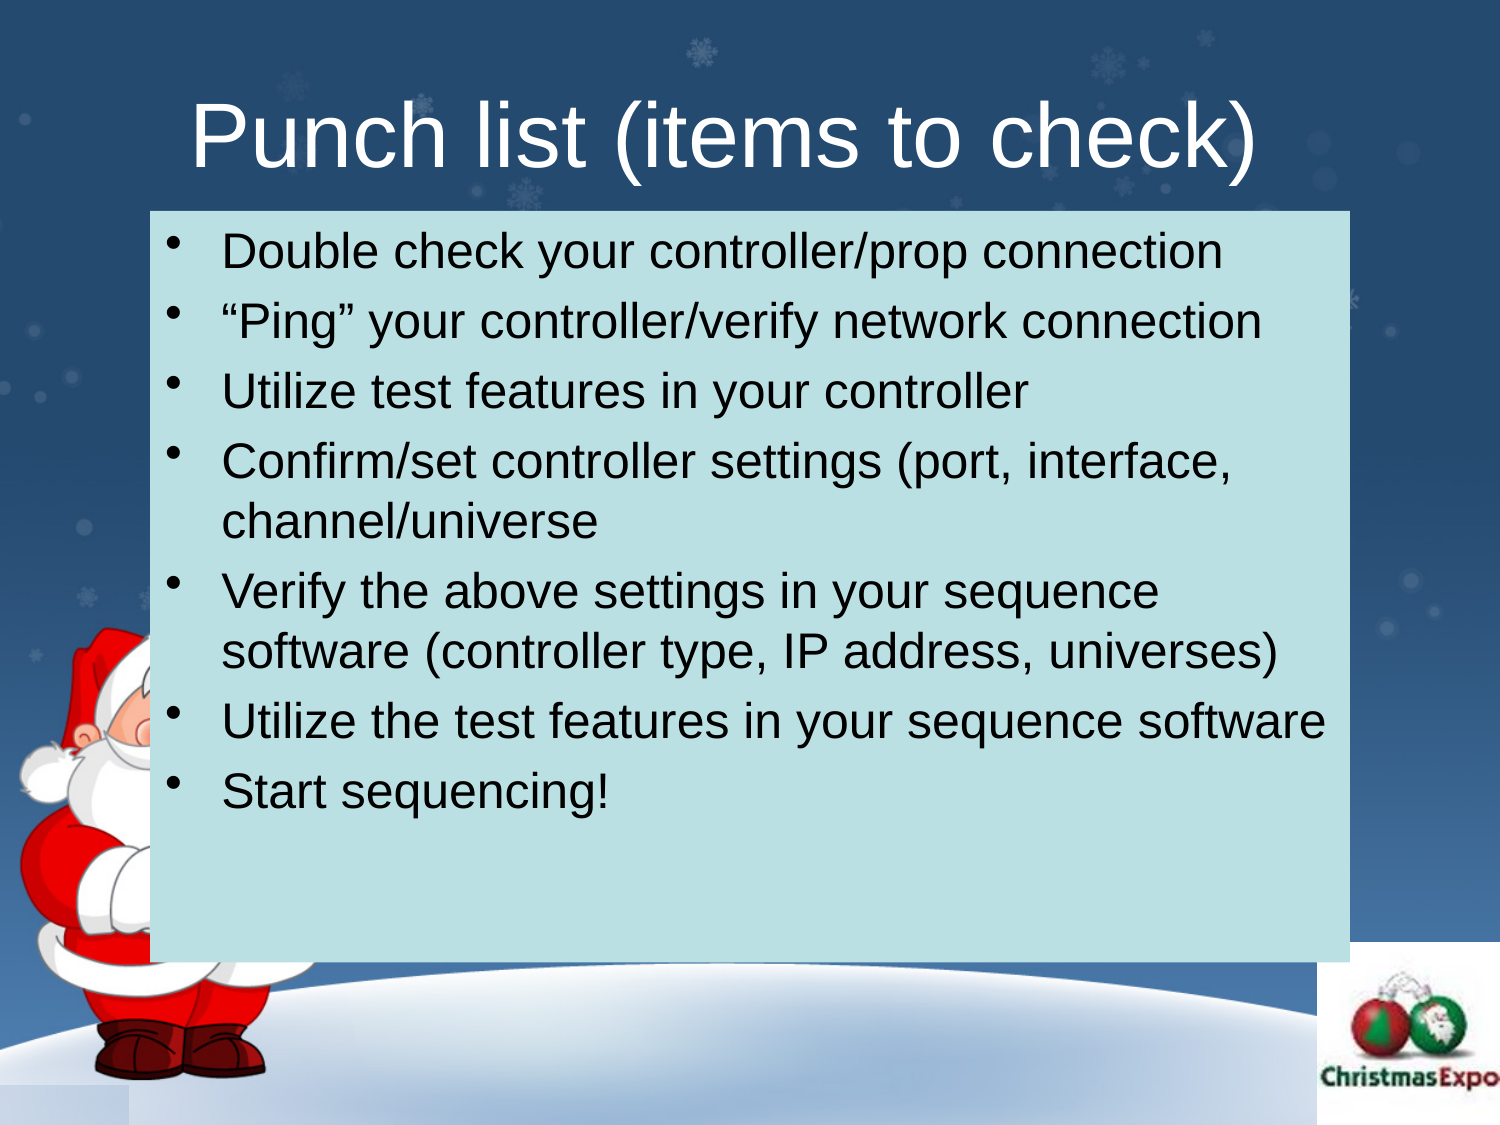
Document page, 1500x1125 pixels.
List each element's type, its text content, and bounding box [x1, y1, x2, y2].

picture [0, 0, 1500, 1125]
list Double check your controller/prop connection “Ping” your controller/verify network connection Utilize test features in your controller Confirm/set controller settings (port, interface, channel/universe Verify the above settings in your sequence software (controller type, IP address, universes) Utilize the test features in your sequence software Start sequencing! [150, 210, 1350, 963]
title Punch list (items to check) [50, 50, 1400, 211]
